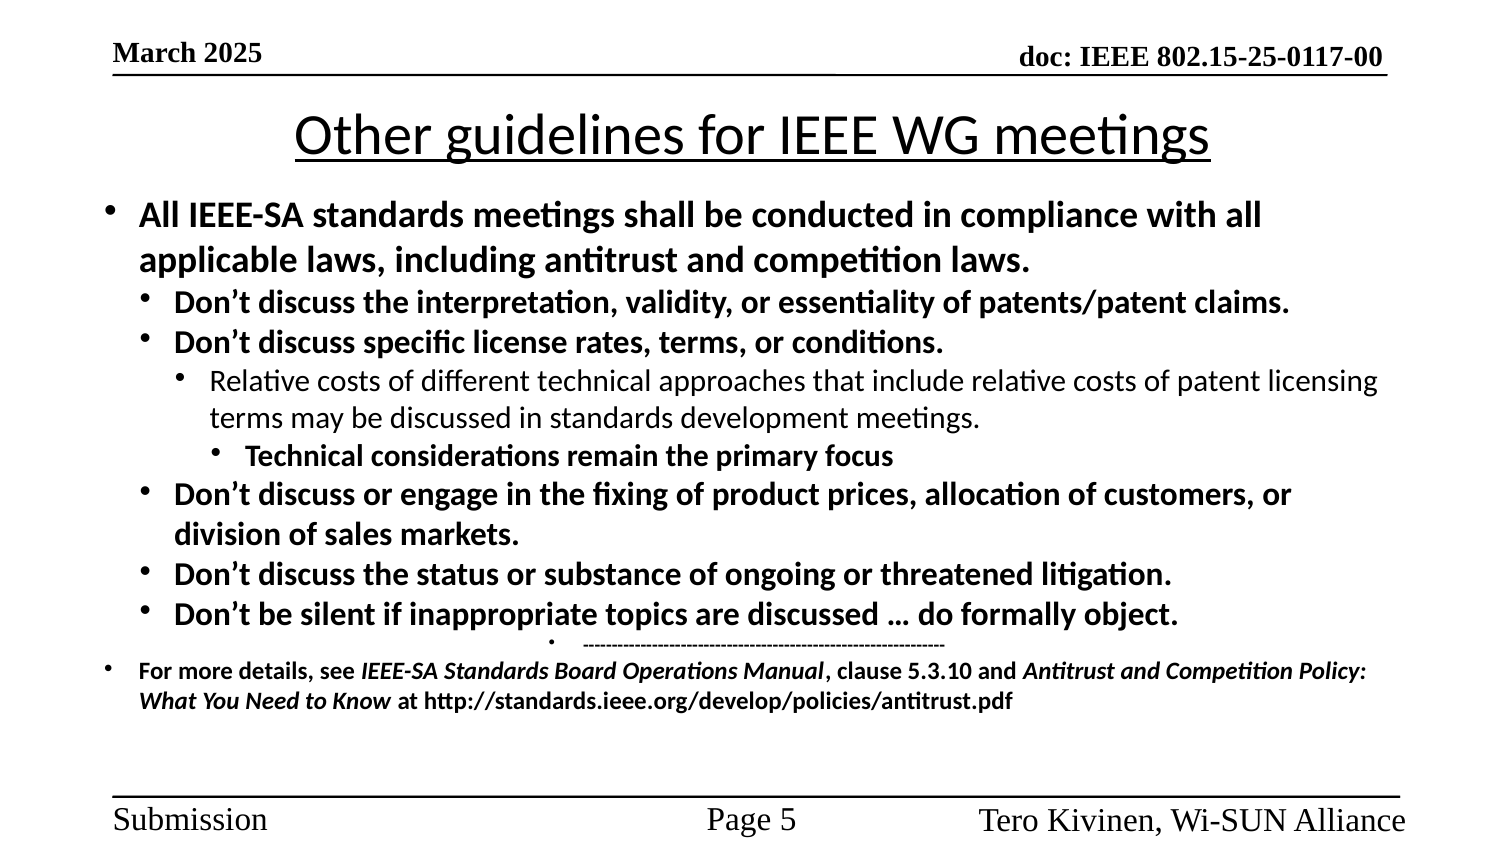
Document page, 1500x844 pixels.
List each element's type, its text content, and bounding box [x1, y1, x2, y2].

text_box All IEEE-SA standards meetings shall be conducted in compliance with all applicable laws, including antitrust and competition laws. Don’t discuss the interpretation, validity, or essentiality of patents/patent claims. Don’t discuss specific license rates, terms, or conditions. Relative costs of different technical approaches that include relative costs of patent licensing terms may be discussed in standards development meetings. Technical considerations remain the primary focus Don’t discuss or engage in the fixing of product prices, allocation of customers, or division of sales markets. Don’t discuss the status or substance of ongoing or threatened litigation. Don’t be silent if inappropriate topics are discussed … do formally object. --------------------------------------------------------------- For more details, see IEEE-SA Standards Board Operations Manual, clause 5.3.10 and Antitrust and Competition Policy: What You Need to Know at http://standards.ieee.org/develop/policies/antitrust.pdf [88, 183, 1418, 798]
text_box Other guidelines for IEEE WG meetings [118, 79, 1388, 183]
